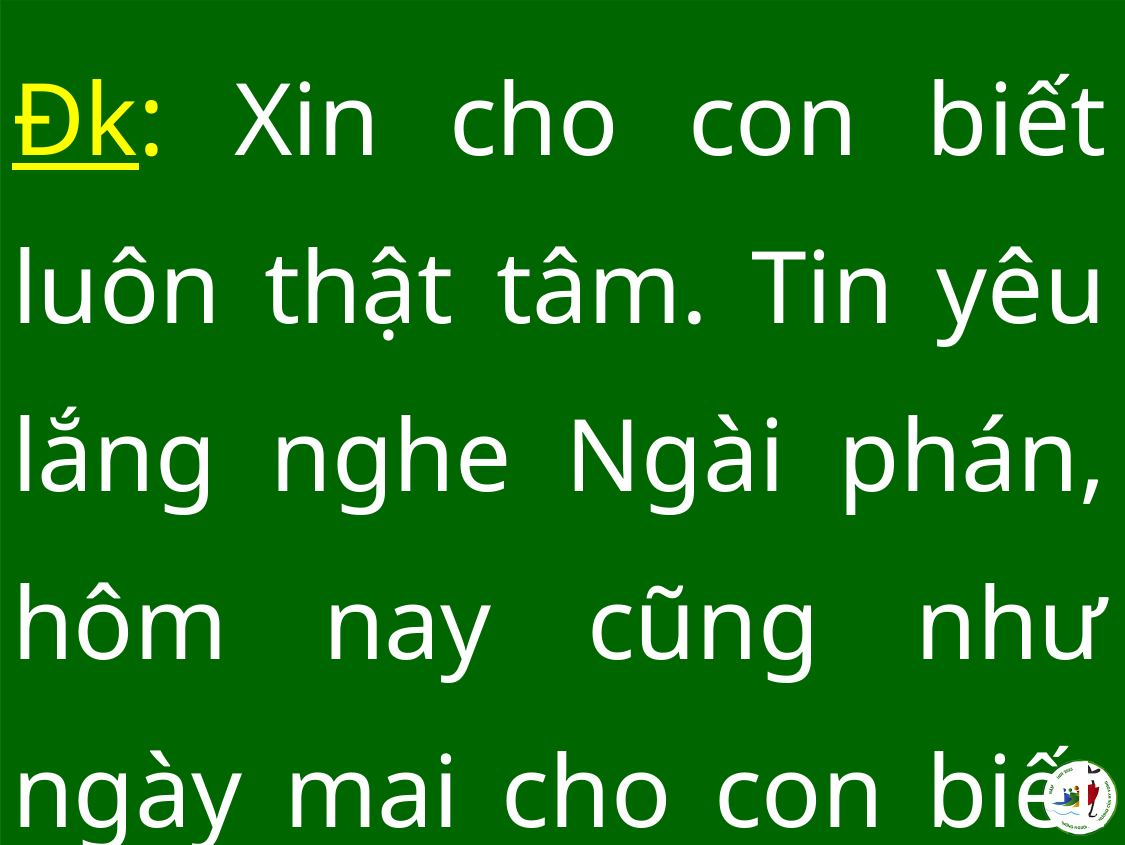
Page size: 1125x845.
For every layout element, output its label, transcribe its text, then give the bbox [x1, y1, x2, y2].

subtitle Đk: Xin cho con biết luôn thật tâm. Tin yêu lắng nghe Ngài phán, hôm nay cũng như ngày mai cho con biết nghe lời Ngài. [0, 0, 1123, 845]
